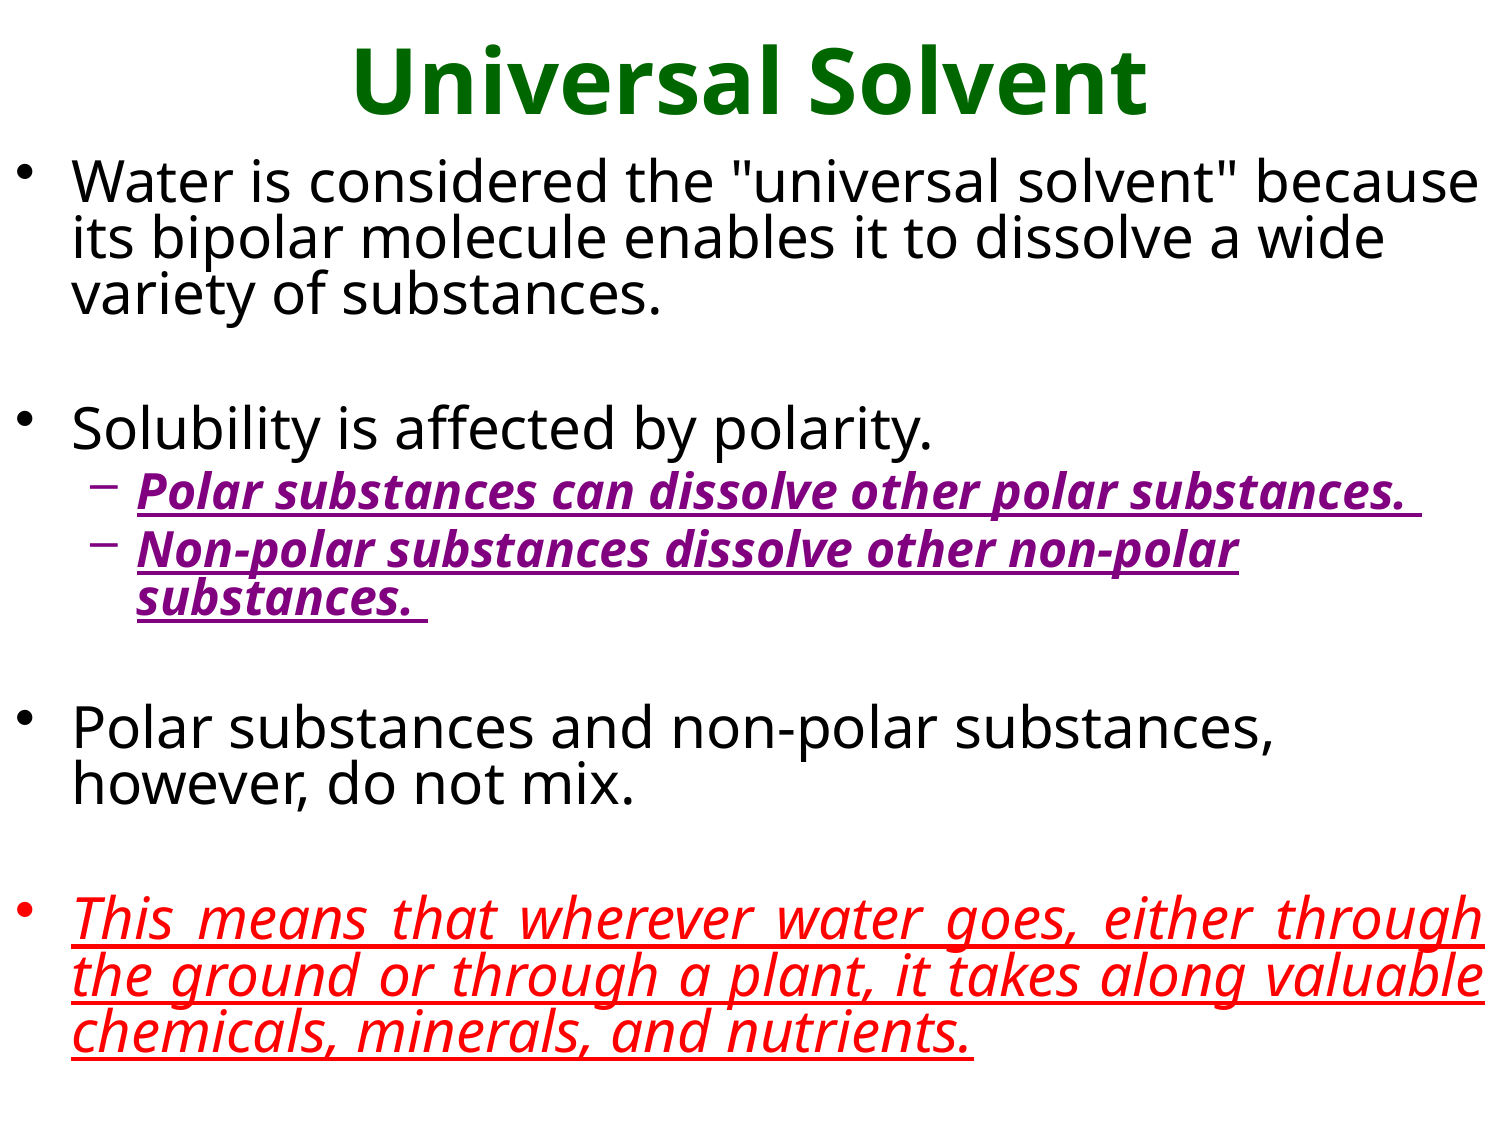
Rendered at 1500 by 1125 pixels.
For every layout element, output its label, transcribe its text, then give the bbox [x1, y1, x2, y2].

title Universal Solvent [75, 12, 1425, 143]
list Water is considered the "universal solvent" because its bipolar molecule enables it to dissolve a wide variety of substances. Solubility is affected by polarity. Polar substances can dissolve other polar substances. Non-polar substances dissolve other non-polar substances. Polar substances and non-polar substances, however, do not mix. This means that wherever water goes, either through the ground or through a plant, it takes along valuable chemicals, minerals, and nutrients. [0, 149, 1500, 1125]
